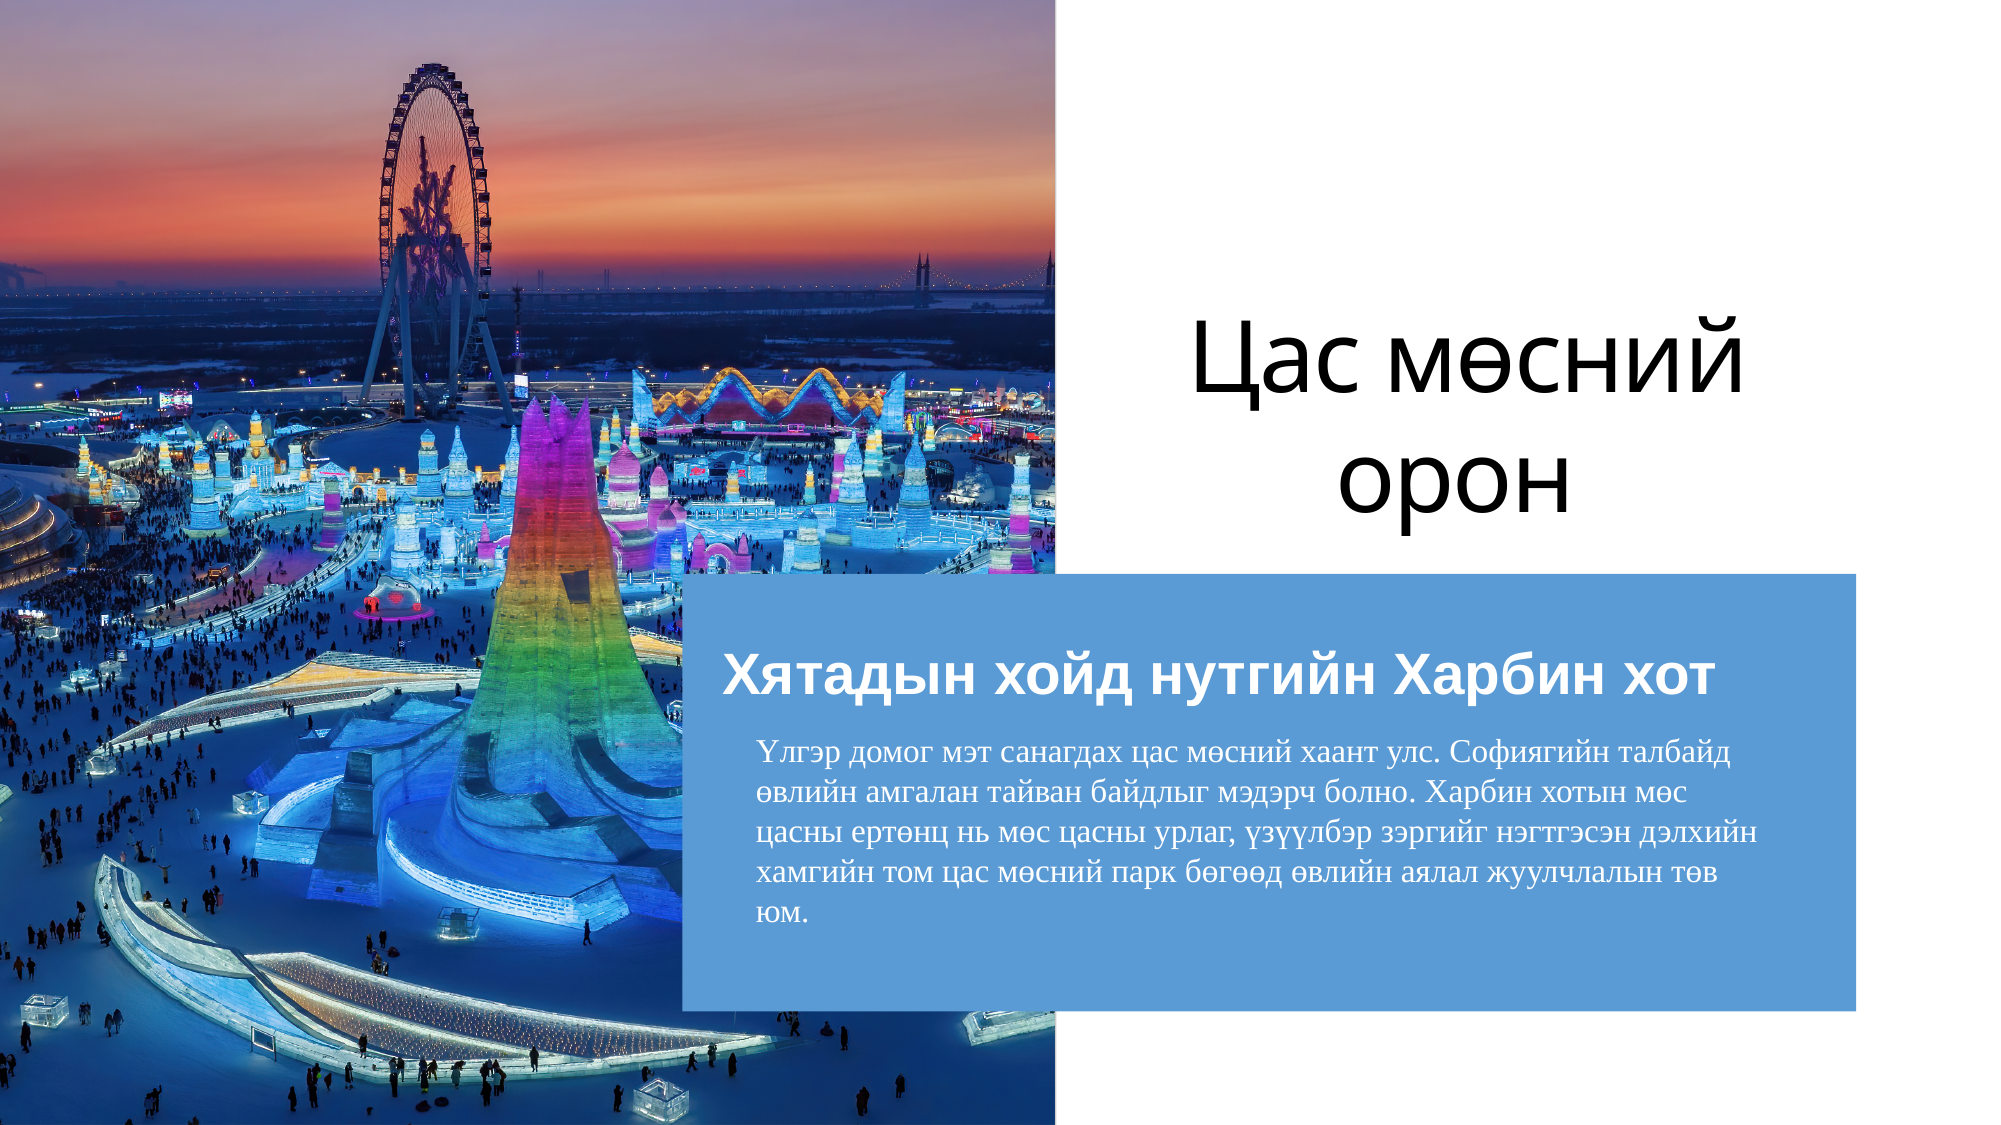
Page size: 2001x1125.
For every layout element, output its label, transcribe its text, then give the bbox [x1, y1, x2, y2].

text_box Хятадын хойд нутгийн Харбин хот [1055, 624, 1781, 707]
picture [0, 0, 1055, 1125]
text_box Үлгэр домог мэт санагдах цас мөсний хаант улс. Софиягийн талбайд өвлийн амгалан тайван байдлыг мэдэрч болно. Харбин хотын мөс цасны ертөнц нь мөс цасны урлаг, үзүүлбэр зэргийг нэгтгэсэн дэлхийн хамгийн том цас мөсний парк бөгөөд өвлийн аялал жуулчлалын төв юм. [1055, 729, 1781, 962]
text_box [1055, 573, 1857, 1013]
text_box Цас мөсний орон [1072, 242, 1861, 533]
